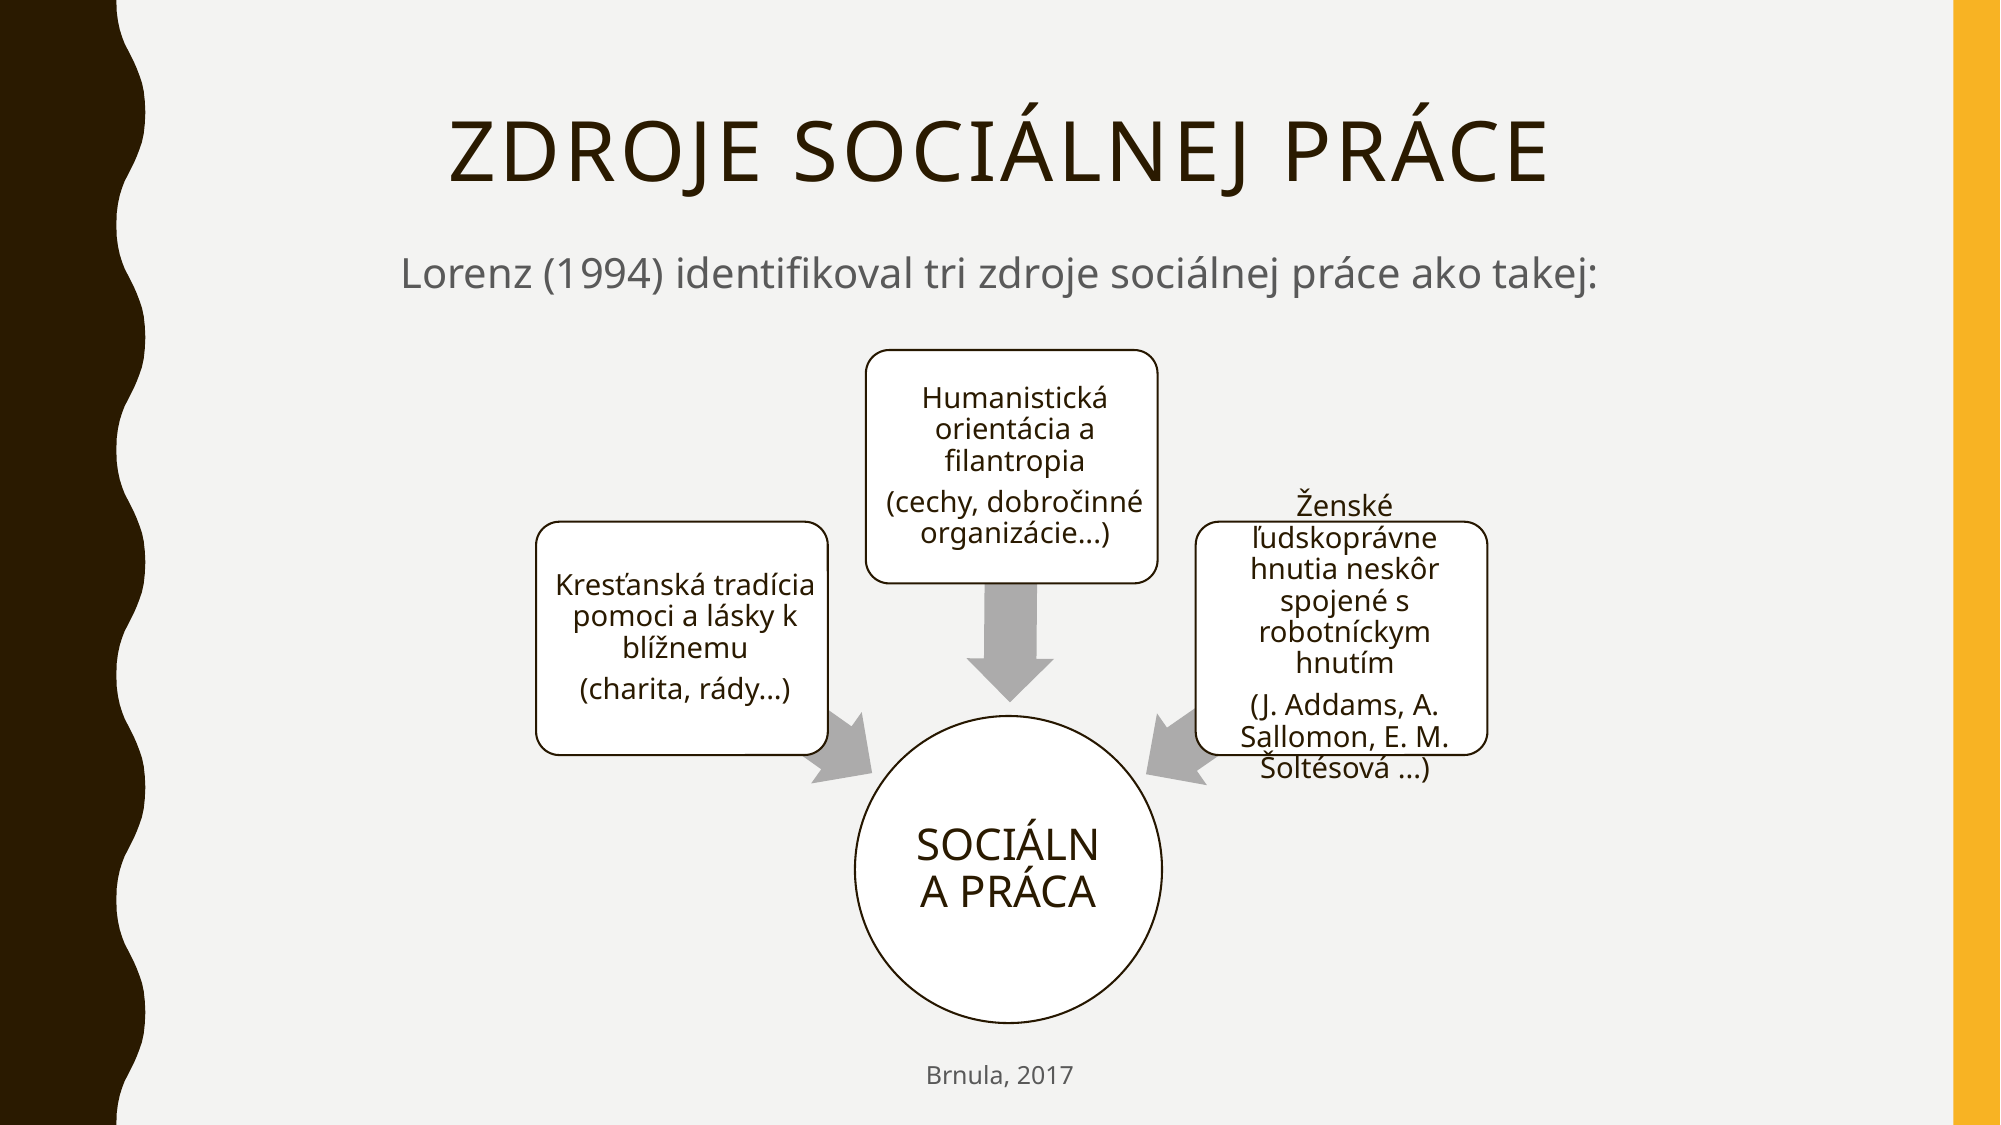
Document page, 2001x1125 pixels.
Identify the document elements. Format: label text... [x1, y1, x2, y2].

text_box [373, 349, 1650, 1024]
title Zdroje sociálnej práce [324, 101, 1675, 234]
footer Brnula, 2017 [662, 1045, 1338, 1103]
list Lorenz (1994) identifikoval tri zdroje sociálnej práce ako takej: [324, 234, 1675, 1006]
